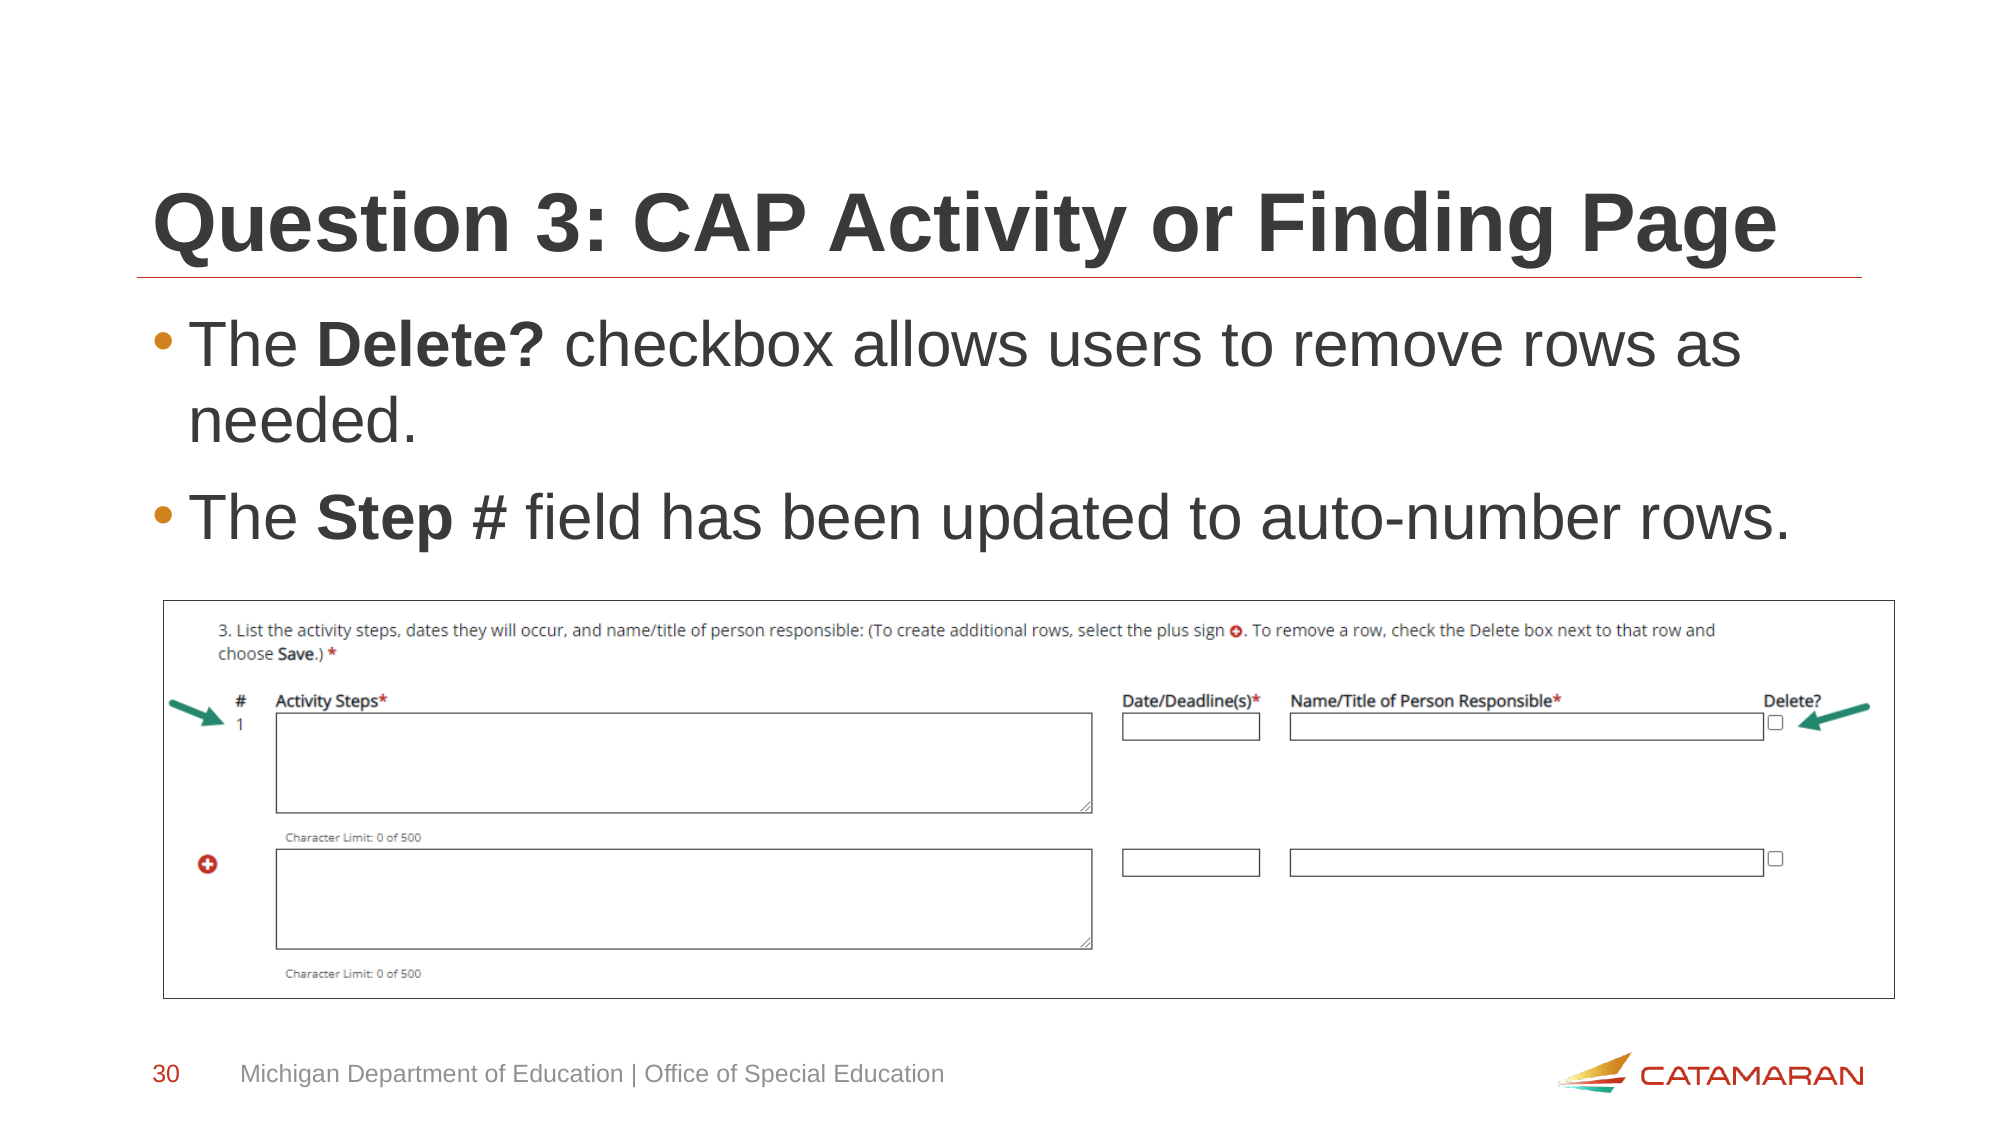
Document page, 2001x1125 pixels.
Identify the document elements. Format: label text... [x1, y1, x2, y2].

list The Delete? checkbox allows users to remove rows as needed. The Step # field has been updated to auto-number rows. [137, 294, 1895, 563]
footer Michigan Department of Education | Office of Special Education [225, 1042, 1484, 1103]
slide_number 30 [137, 1042, 205, 1103]
title Question 3: CAP Activity or Finding Page [137, 59, 1895, 278]
picture [1557, 1052, 1863, 1093]
picture [163, 600, 1895, 999]
